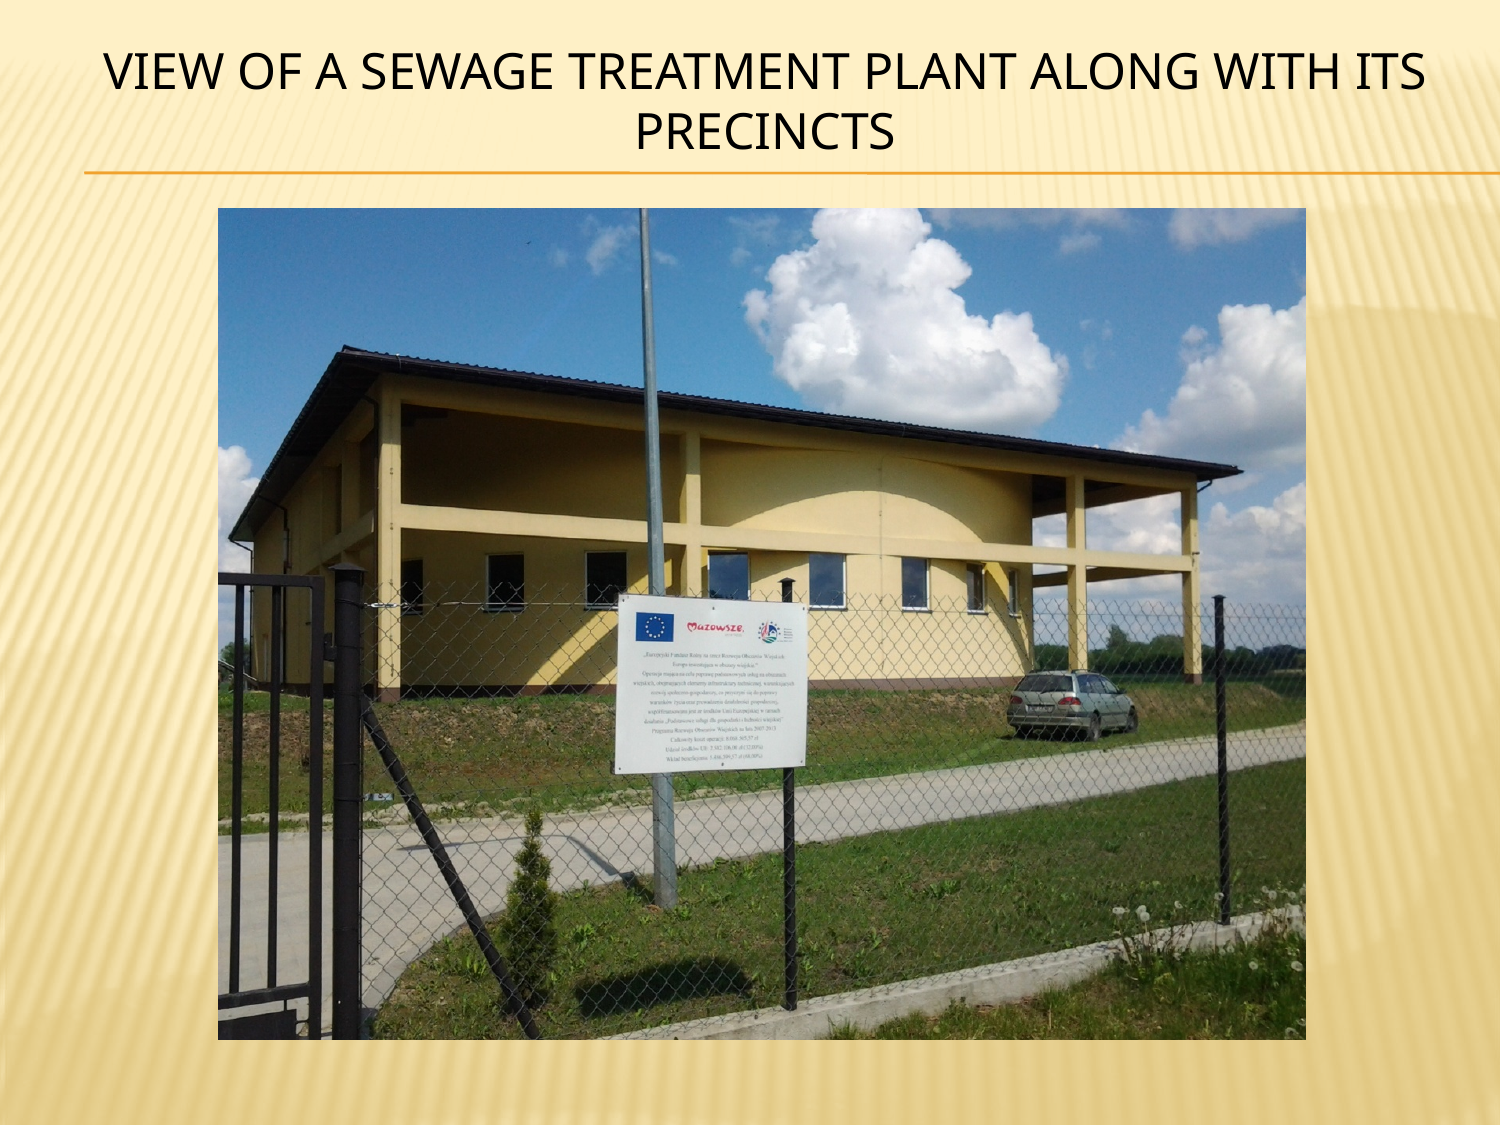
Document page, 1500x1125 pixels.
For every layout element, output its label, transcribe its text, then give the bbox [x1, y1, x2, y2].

picture [0, 0, 1500, 1125]
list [218, 207, 1307, 1041]
title VIEW OF A SEWAGE TREATMENT PLANT ALONG WITH ITS PRECINCTS [53, 30, 1479, 169]
